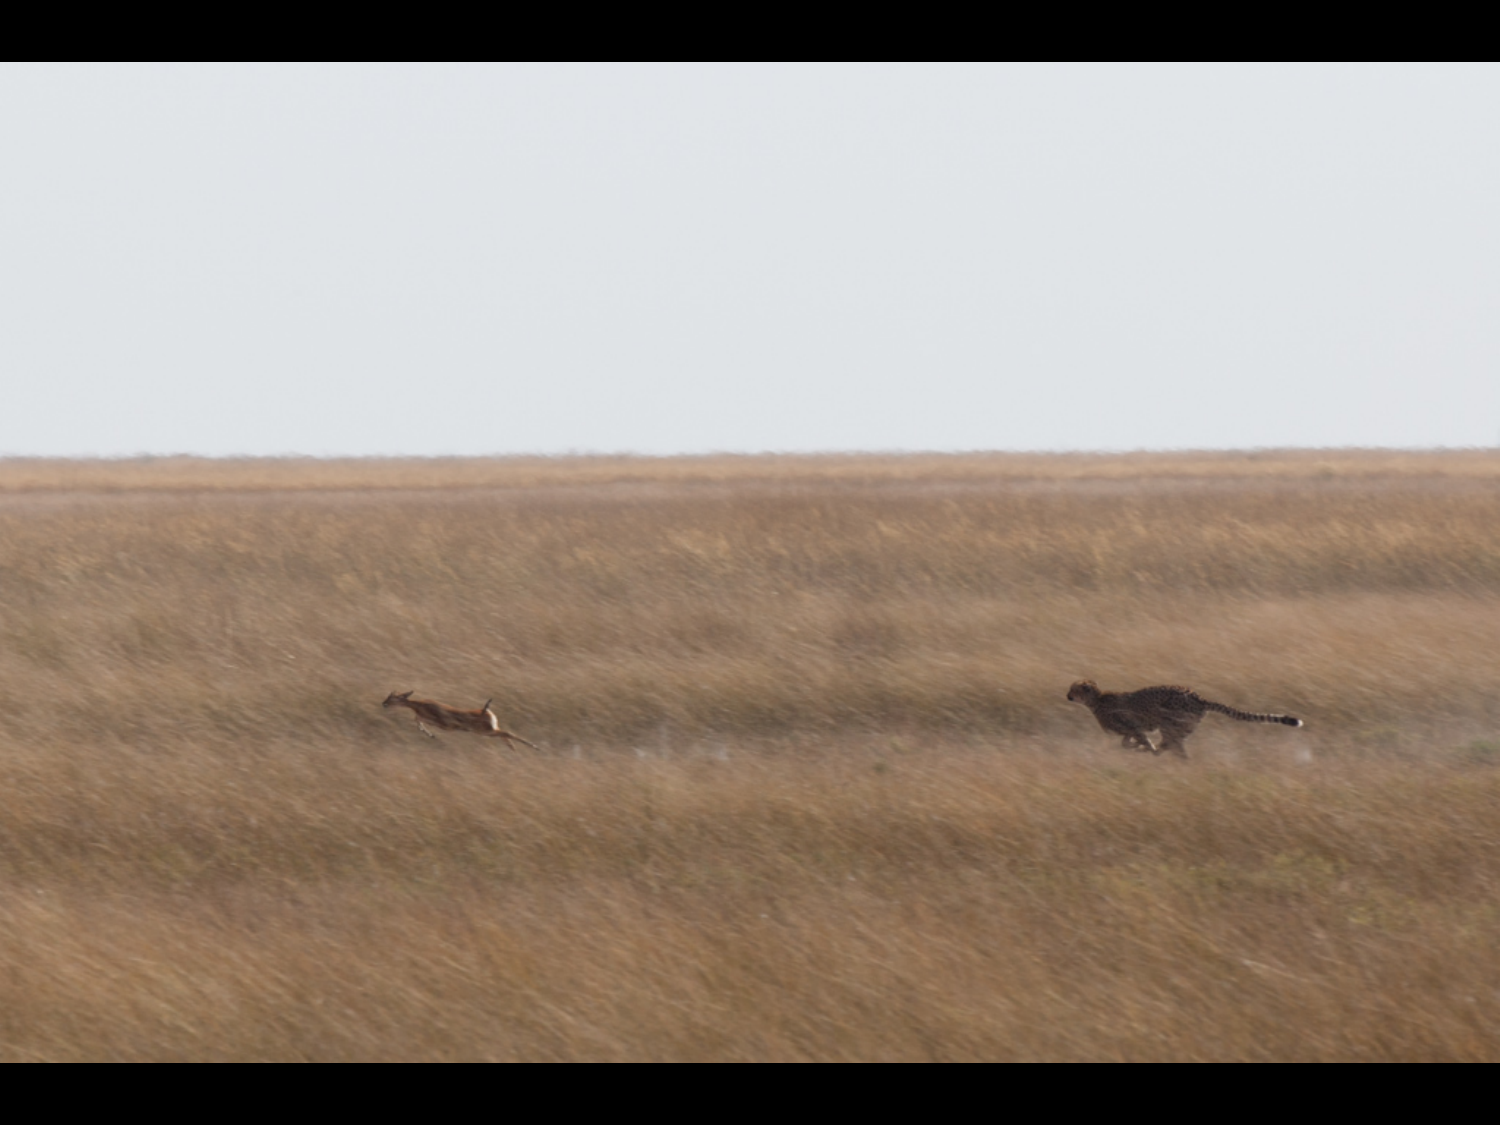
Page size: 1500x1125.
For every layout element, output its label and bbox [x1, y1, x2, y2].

picture [0, 61, 1500, 1063]
